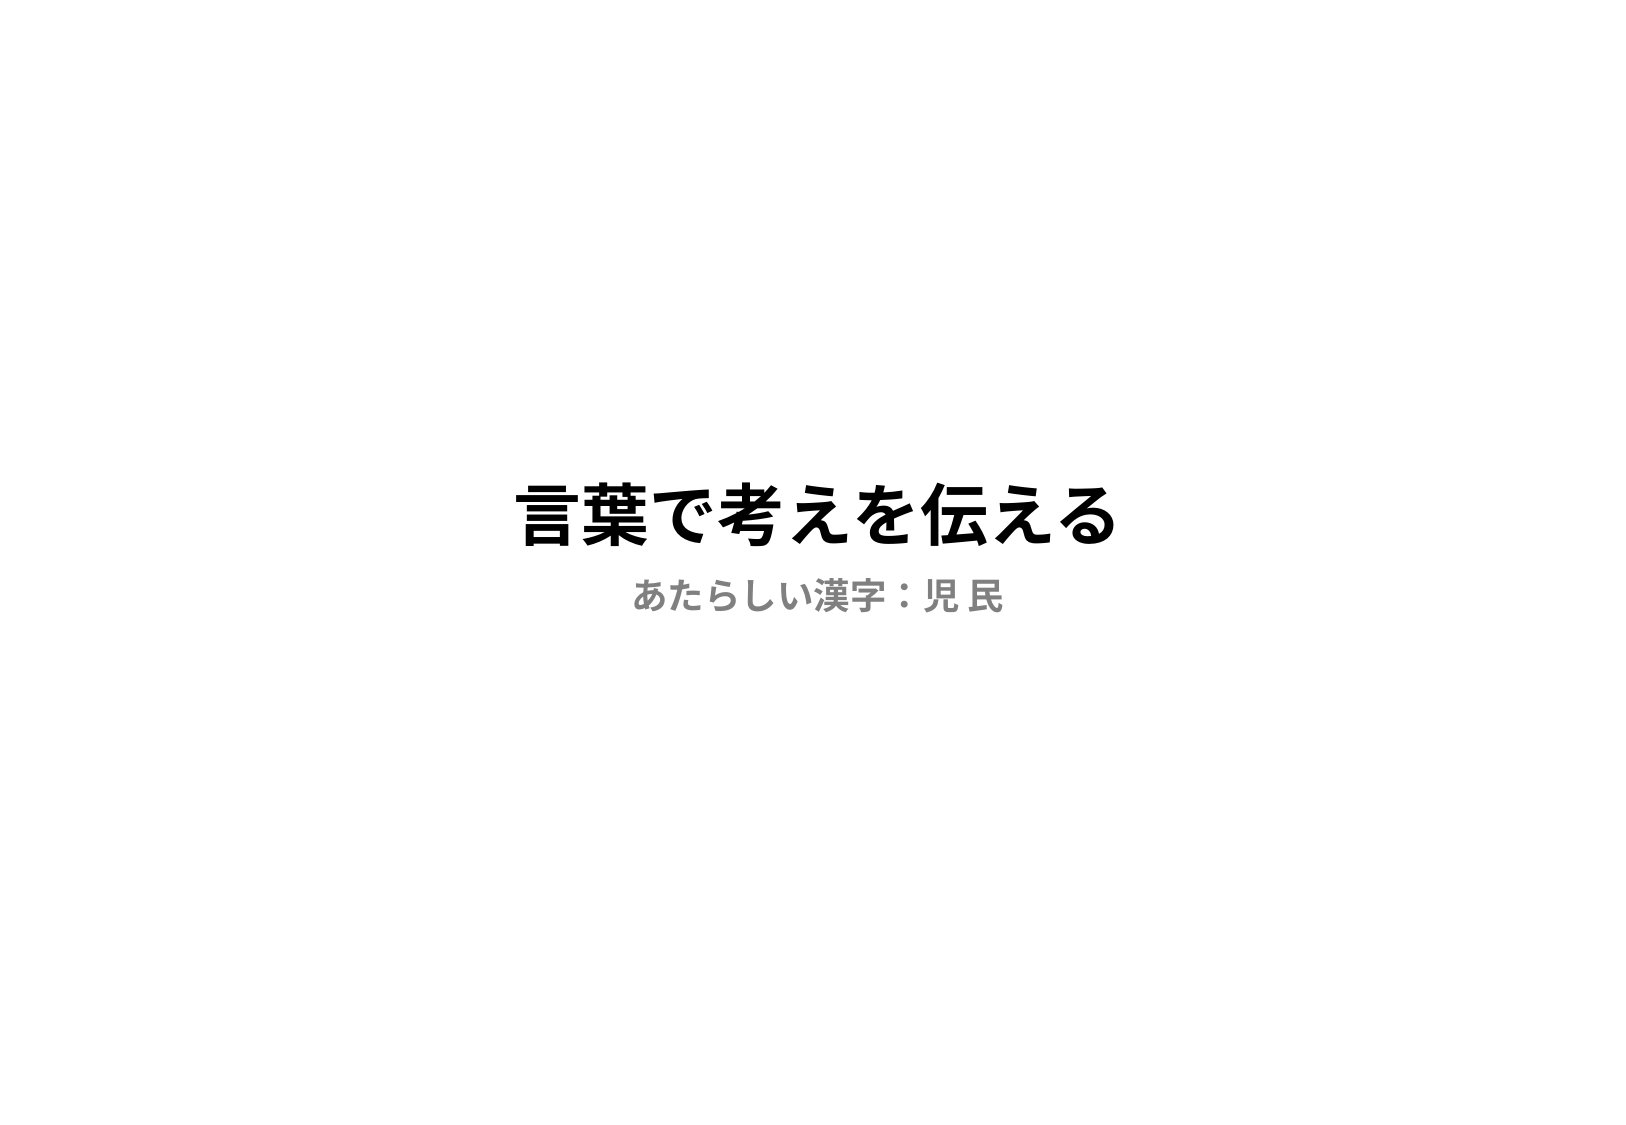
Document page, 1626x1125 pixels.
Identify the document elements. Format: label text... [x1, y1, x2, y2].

list あたらしい漢字：児 民 [200, 570, 1435, 626]
title 言葉で考えを伝える [256, 471, 1379, 563]
